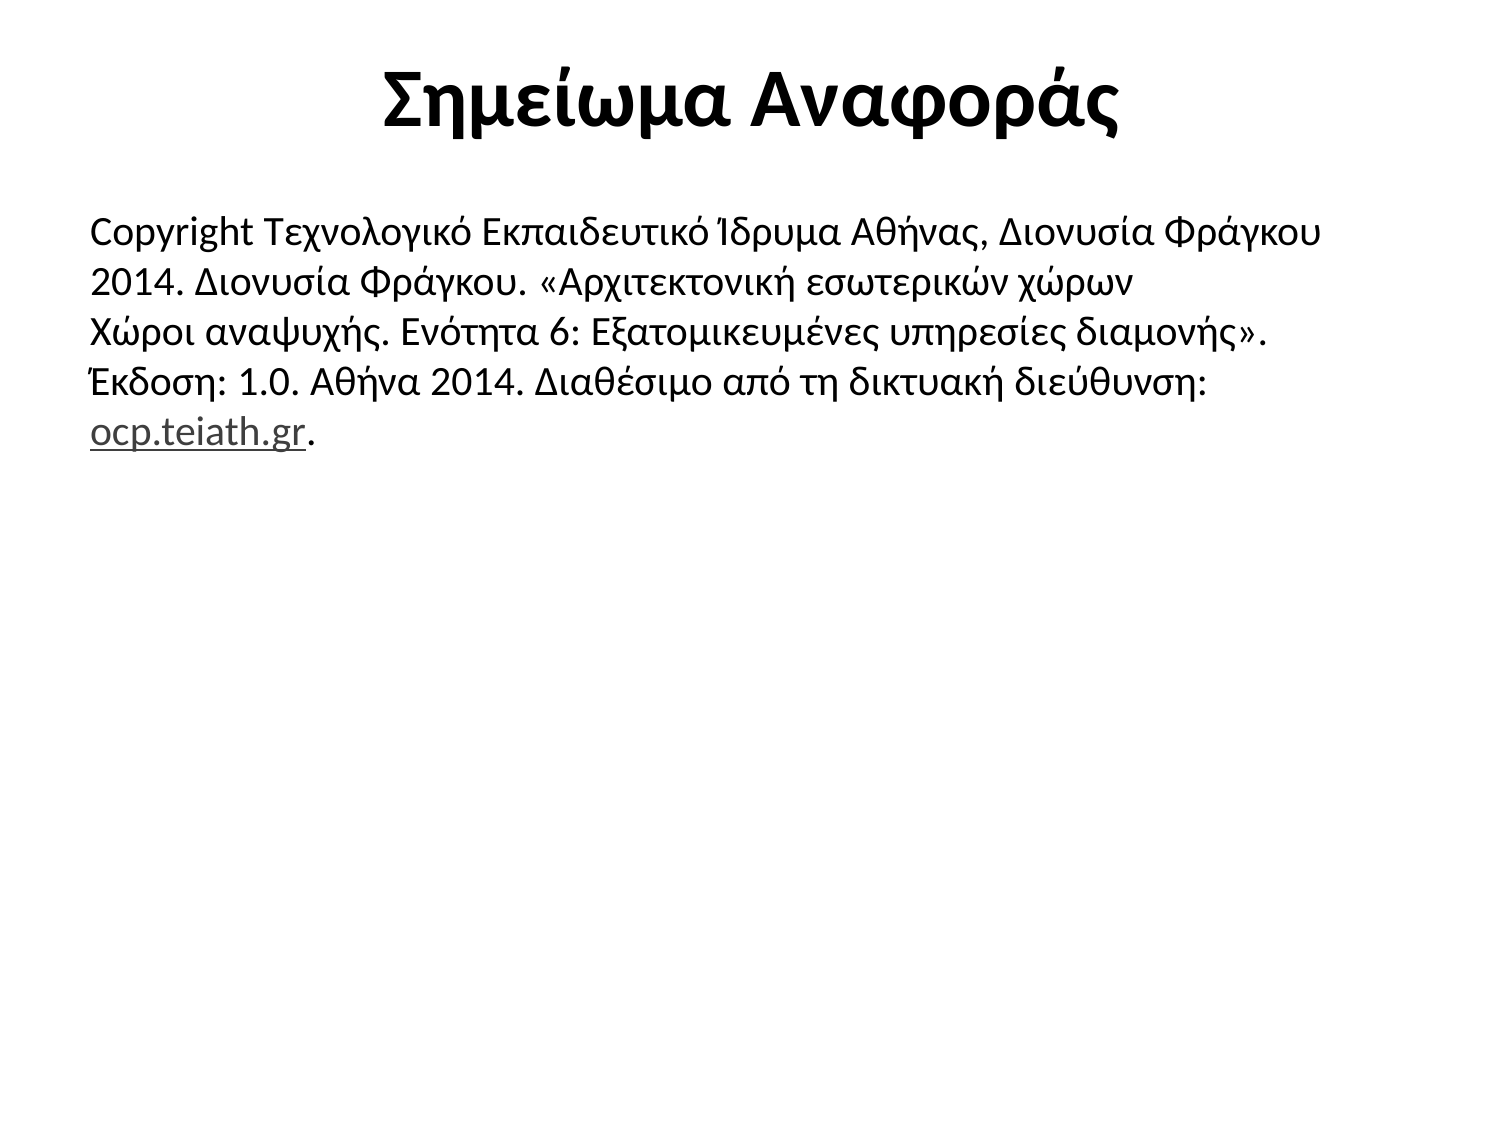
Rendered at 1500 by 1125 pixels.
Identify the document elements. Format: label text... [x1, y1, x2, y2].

list Copyright Τεχνολογικό Εκπαιδευτικό Ίδρυμα Αθήνας, Διονυσία Φράγκου 2014. Διονυσία Φράγκου. «Αρχιτεκτονική εσωτερικών χώρων Χώροι αναψυχής. Ενότητα 6: Εξατομικευμένες υπηρεσίες διαμονής». Έκδοση: 1.0. Αθήνα 2014. Διαθέσιμο από τη δικτυακή διεύθυνση: ocp.teiath.gr. [75, 196, 1425, 1024]
title Σημείωμα Αναφοράς [76, 19, 1427, 169]
